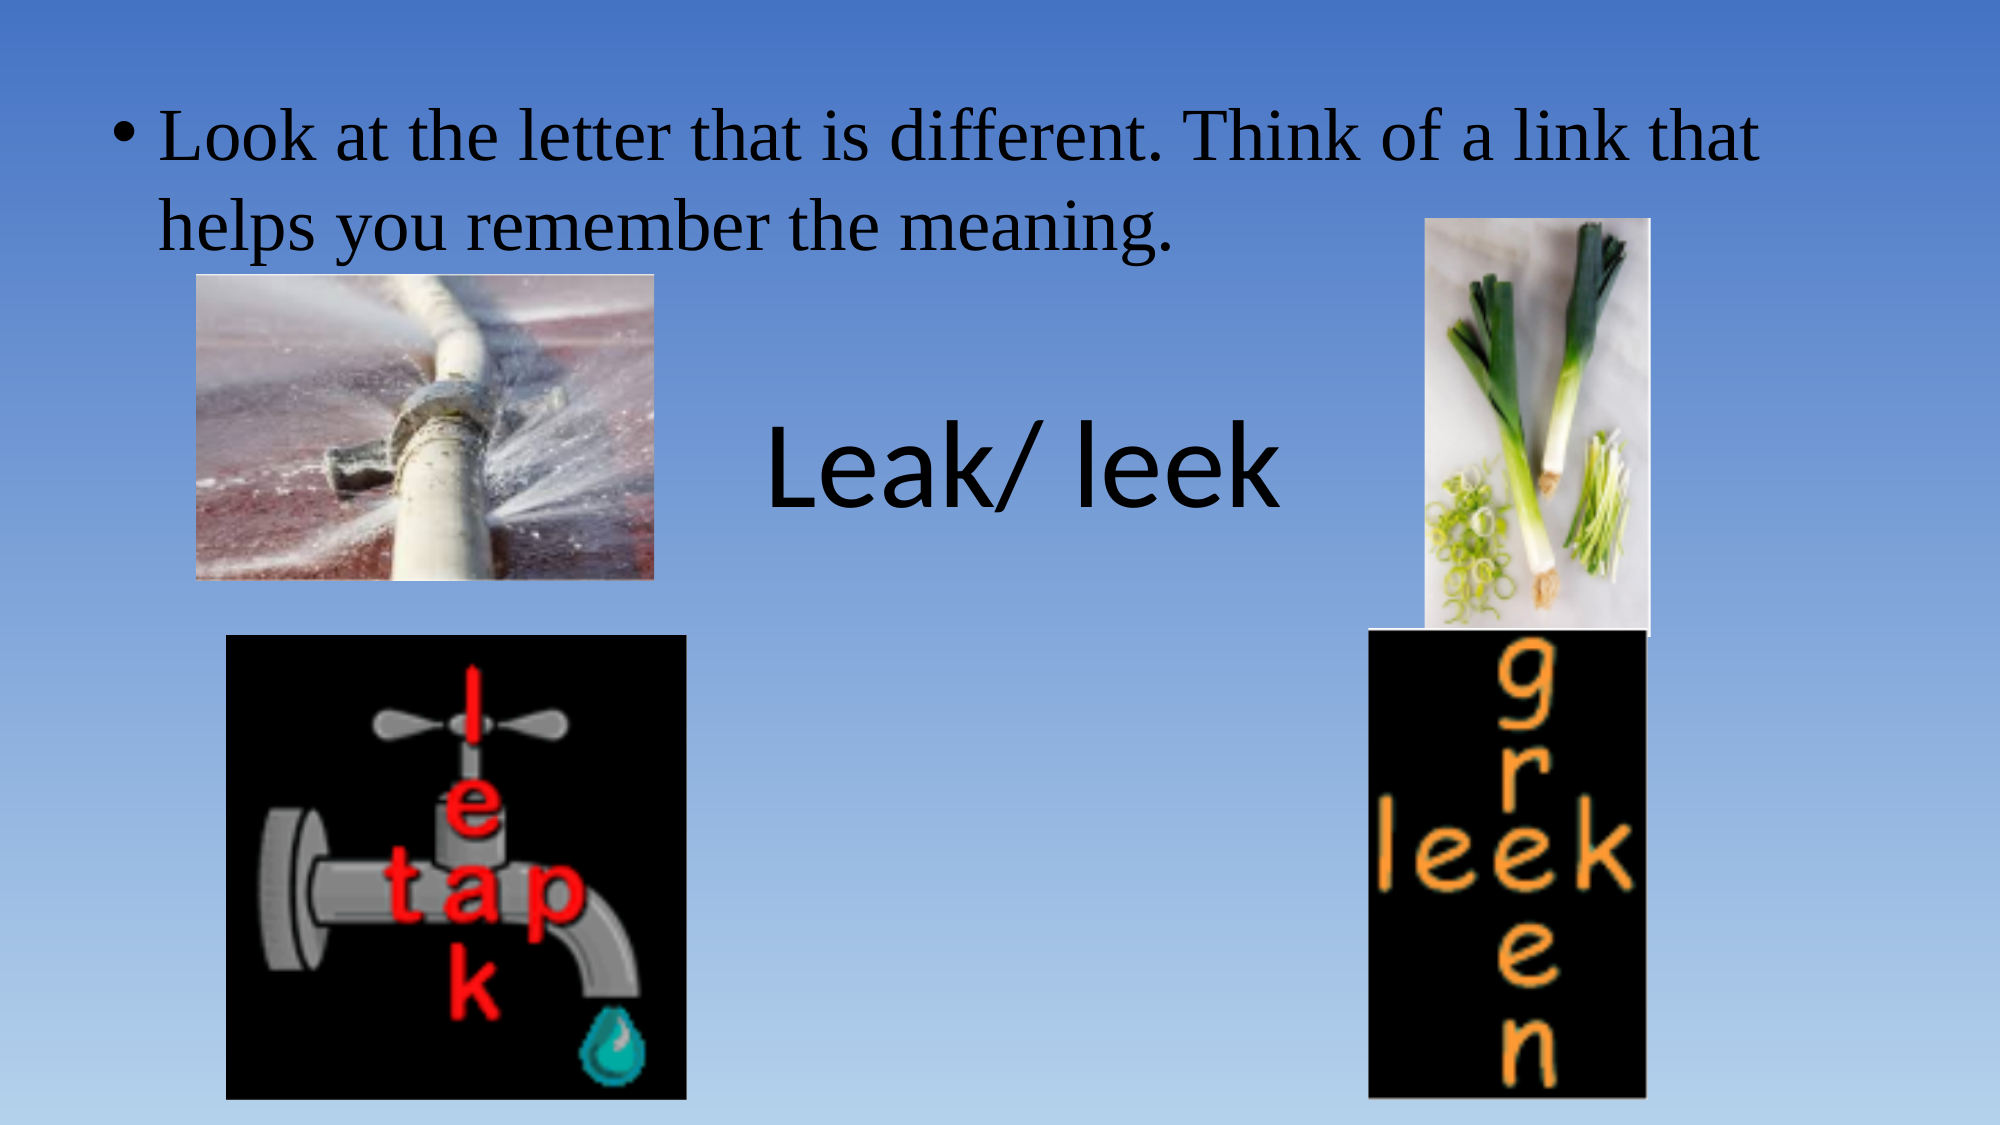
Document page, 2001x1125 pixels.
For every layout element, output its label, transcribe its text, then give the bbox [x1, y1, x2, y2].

text_box Look at the letter that is different. Think of a link that helps you remember the meaning. [96, 77, 1821, 273]
text_box Leak/ leek [749, 374, 1323, 540]
picture [226, 635, 688, 1100]
picture [196, 274, 655, 581]
picture [1368, 218, 1651, 1100]
